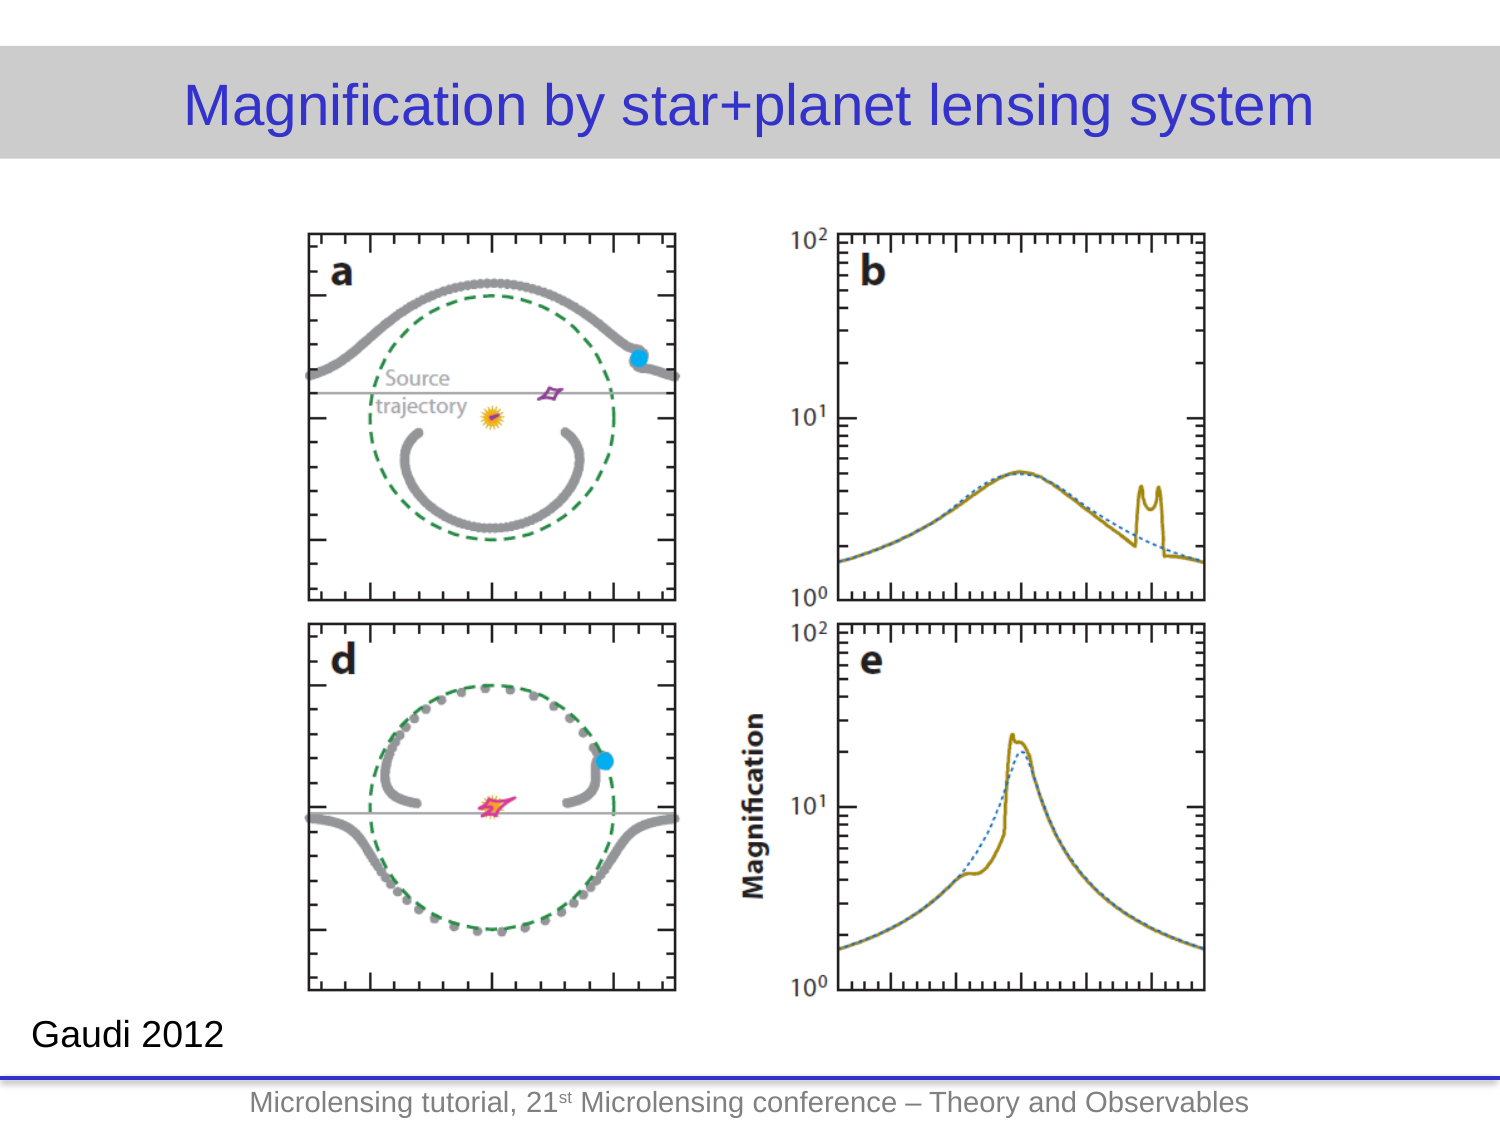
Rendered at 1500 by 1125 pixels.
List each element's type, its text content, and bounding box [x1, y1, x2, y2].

text_box Gaudi 2012 [16, 1003, 535, 1063]
text_box Magnification by star+planet lensing system [0, 45, 1500, 159]
picture [304, 218, 1217, 1004]
